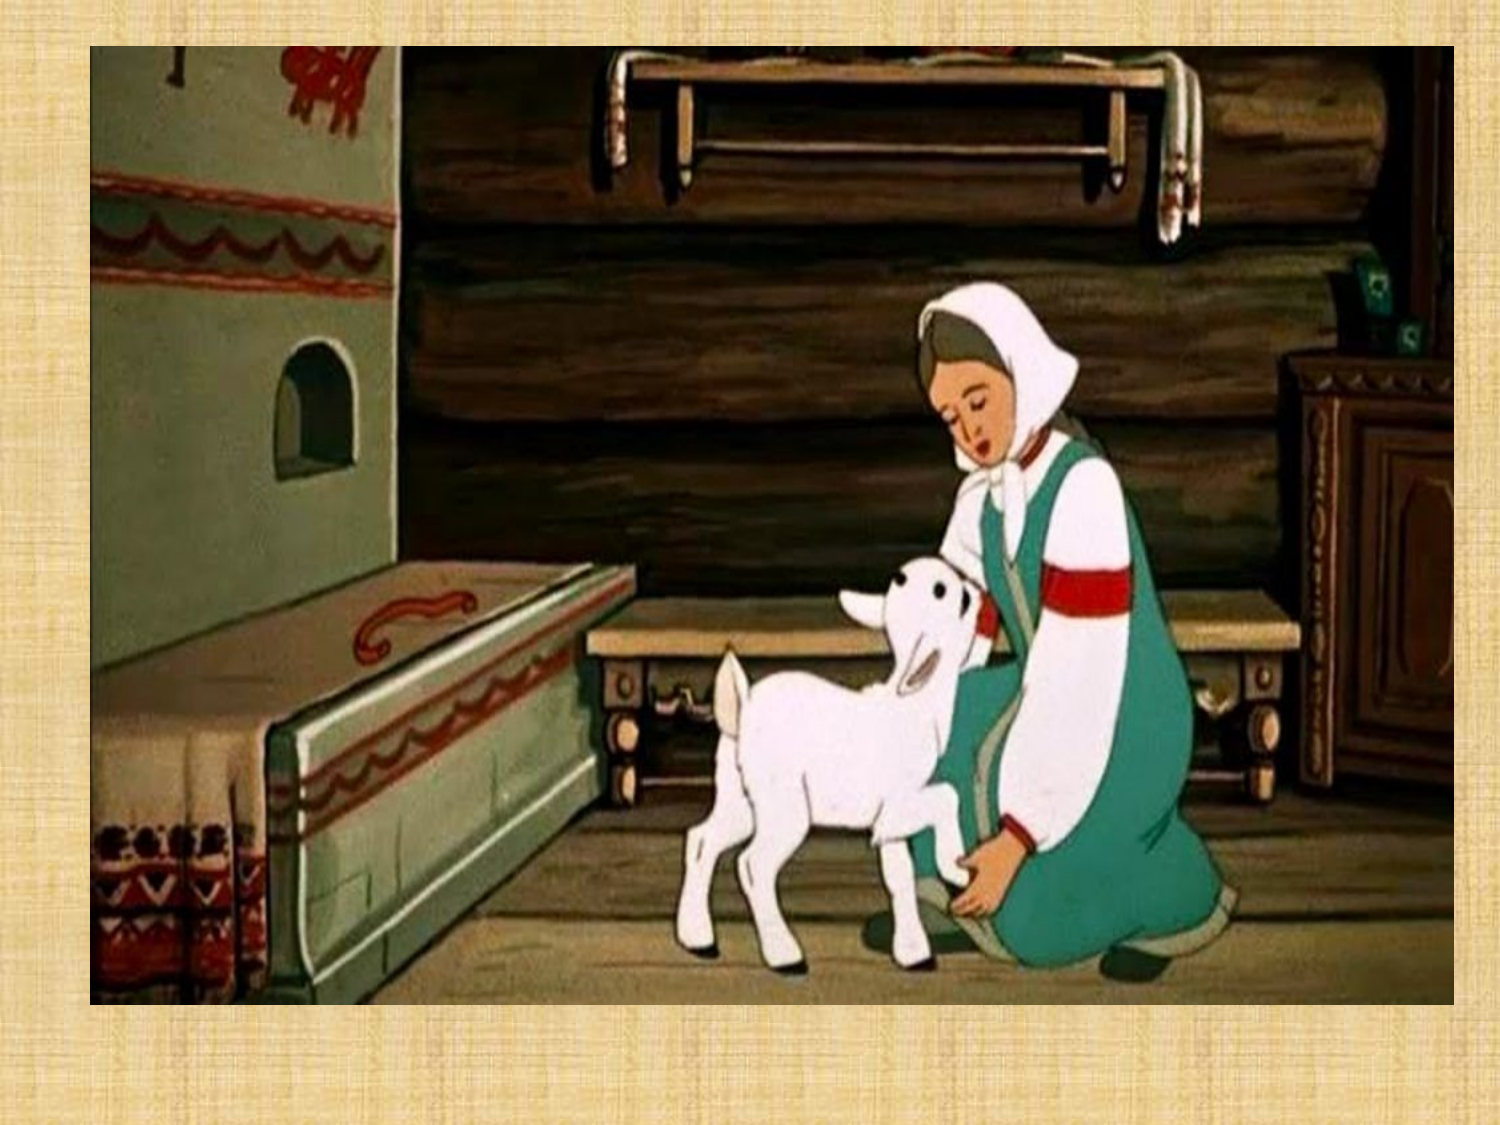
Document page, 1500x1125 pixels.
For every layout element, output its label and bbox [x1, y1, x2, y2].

list [89, 46, 1454, 1006]
picture [0, 0, 1500, 1125]
